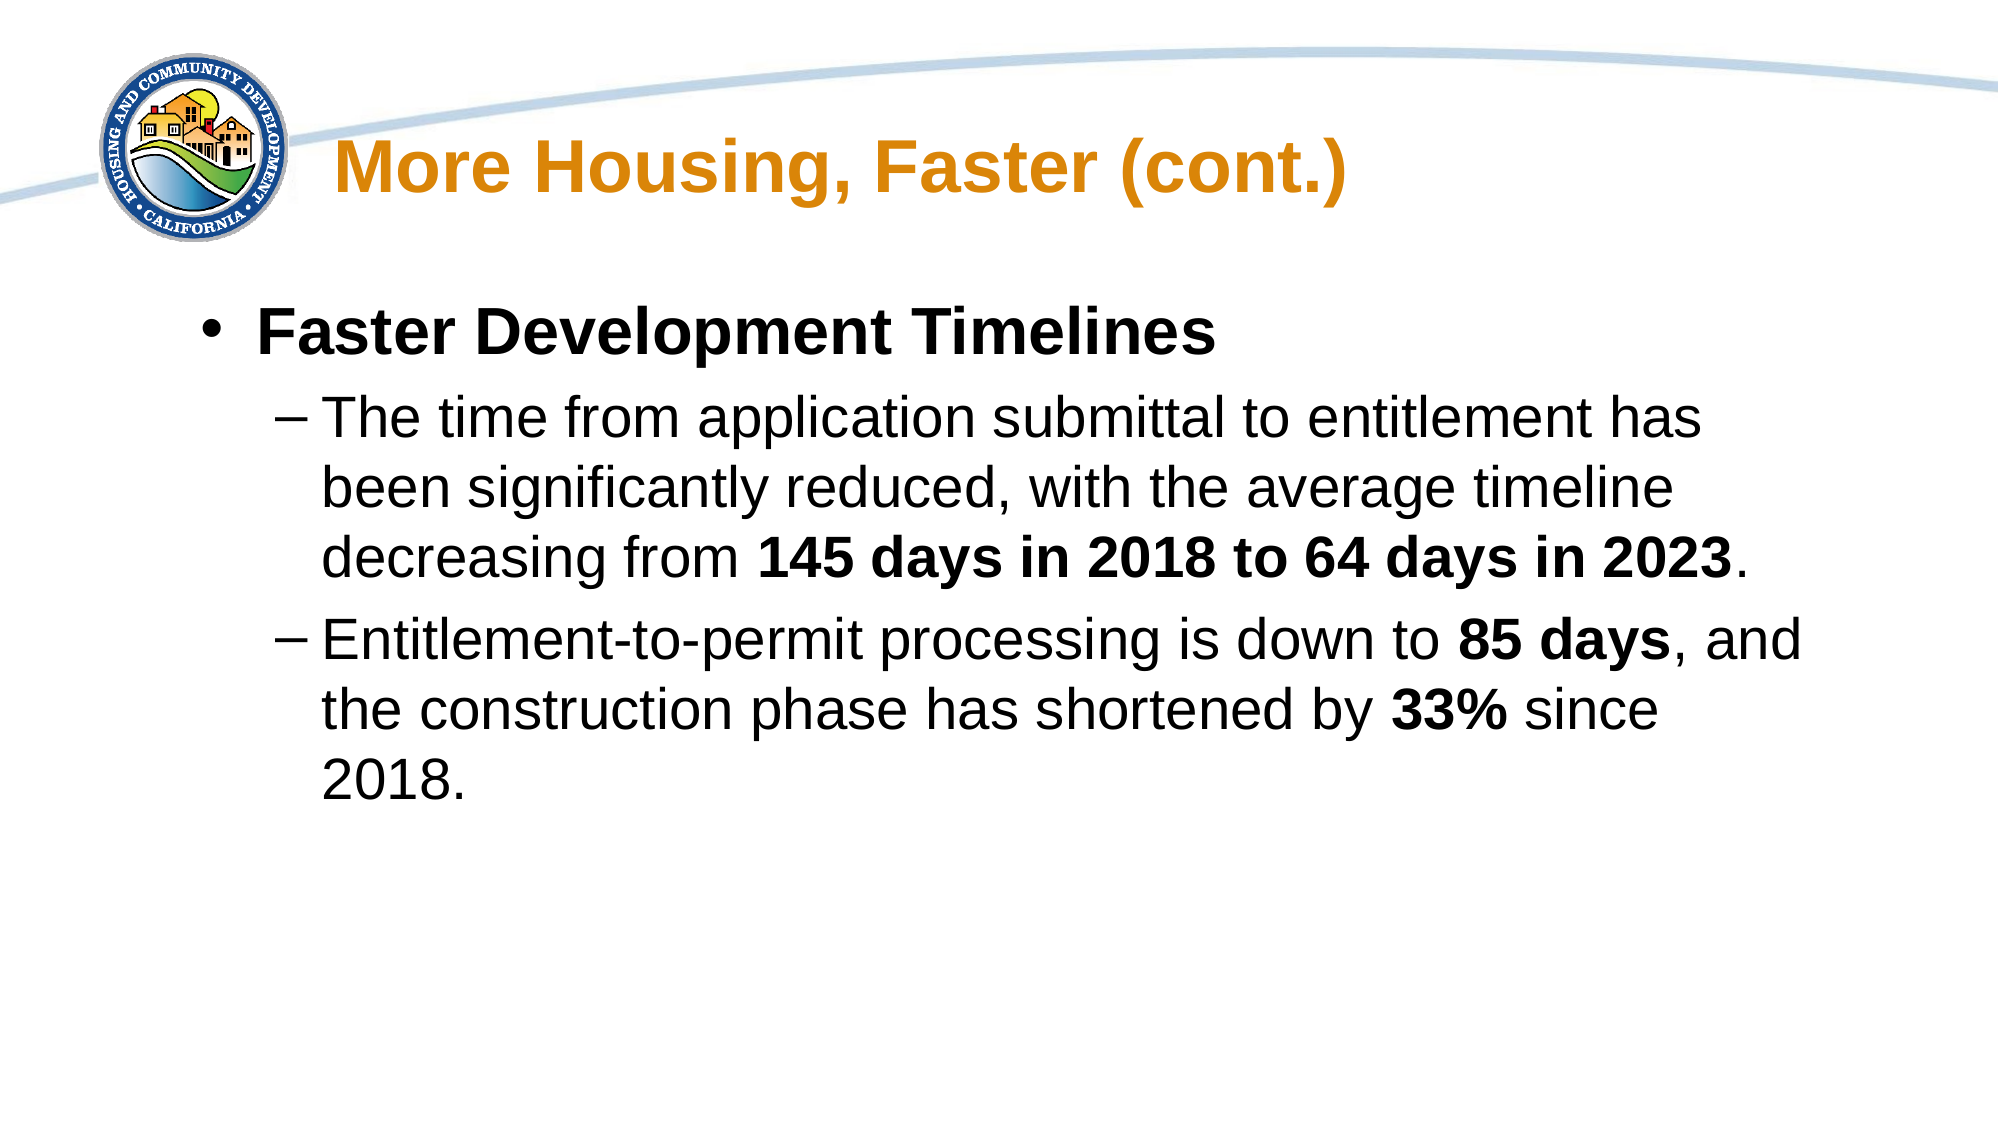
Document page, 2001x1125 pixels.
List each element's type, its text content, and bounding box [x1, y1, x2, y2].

title More Housing, Faster (cont.) [333, 75, 1817, 250]
picture [0, 27, 1998, 242]
list Faster Development Timelines The time from application submittal to entitlement has been significantly reduced, with the average timeline decreasing from 145 days in 2018 to 64 days in 2023. Entitlement-to-permit processing is down to 85 days, and the construction phase has shortened by 33% since 2018. [200, 287, 1817, 1005]
